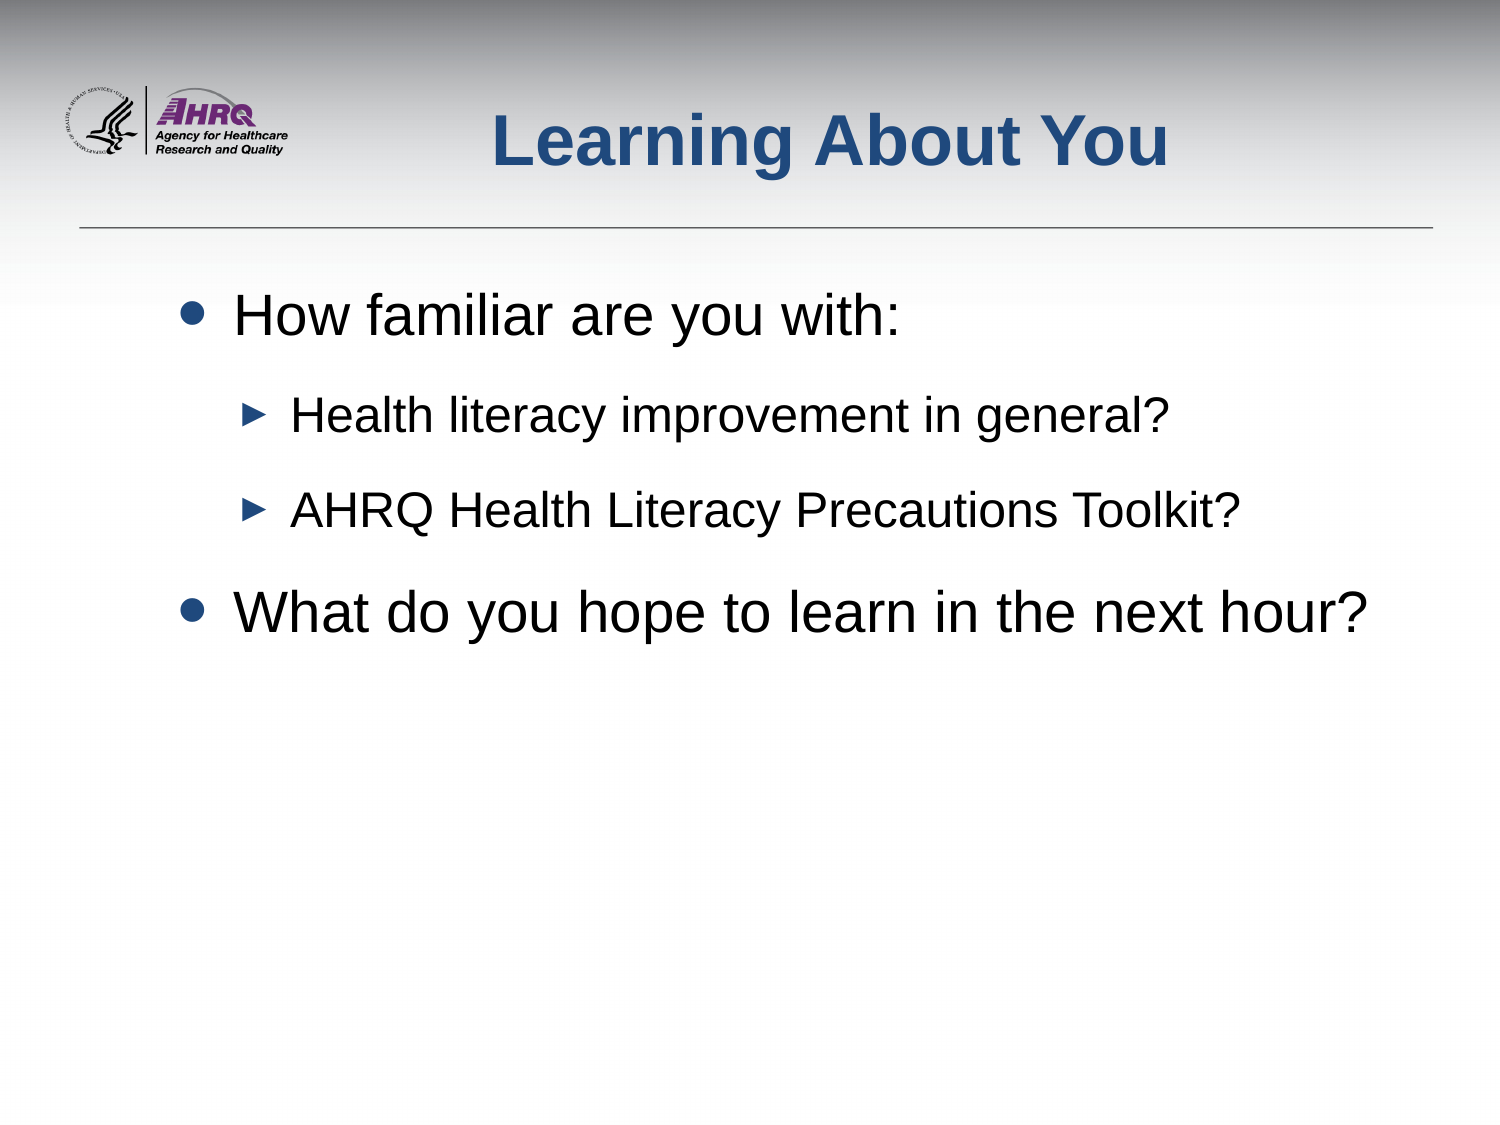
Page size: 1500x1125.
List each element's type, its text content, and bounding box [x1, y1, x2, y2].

title Learning About You [287, 86, 1375, 188]
list How familiar are you with: Health literacy improvement in general? AHRQ Health Literacy Precautions Toolkit? What do you hope to learn in the next hour? [162, 270, 1425, 1013]
picture [0, 0, 1500, 1125]
